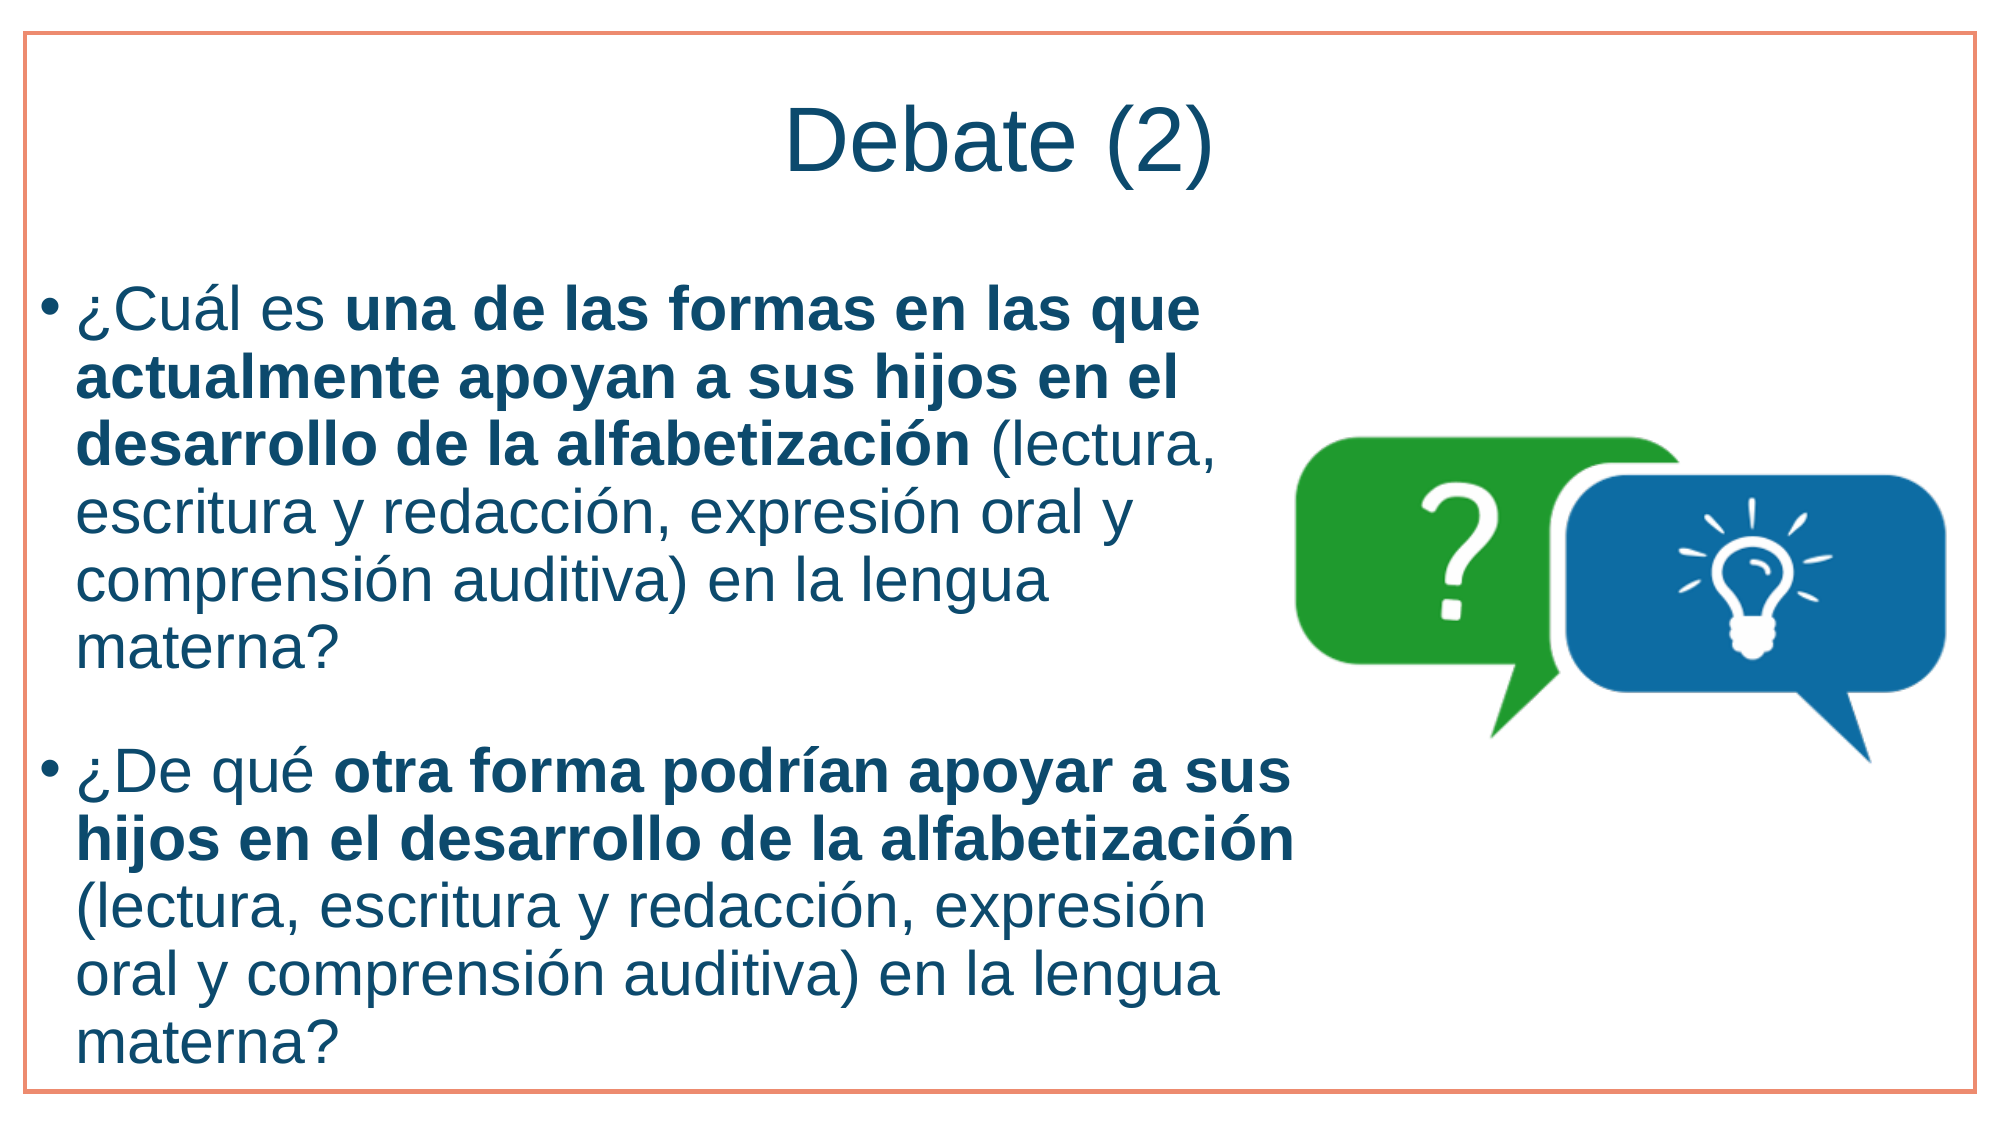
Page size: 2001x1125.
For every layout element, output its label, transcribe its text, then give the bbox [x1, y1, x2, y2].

list ¿Cuál es una de las formas en las que actualmente apoyan a sus hijos en el desarrollo de la alfabetización (lectura, escritura y redacción, expresión oral y comprensión auditiva) en la lengua materna? ¿De qué otra forma podrían apoyar a sus hijos en el desarrollo de la alfabetización (lectura, escritura y redacción, expresión oral y comprensión auditiva) en la lengua materna? [24, 268, 1323, 1092]
title Debate (2) [24, 33, 1975, 251]
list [1273, 394, 1975, 823]
